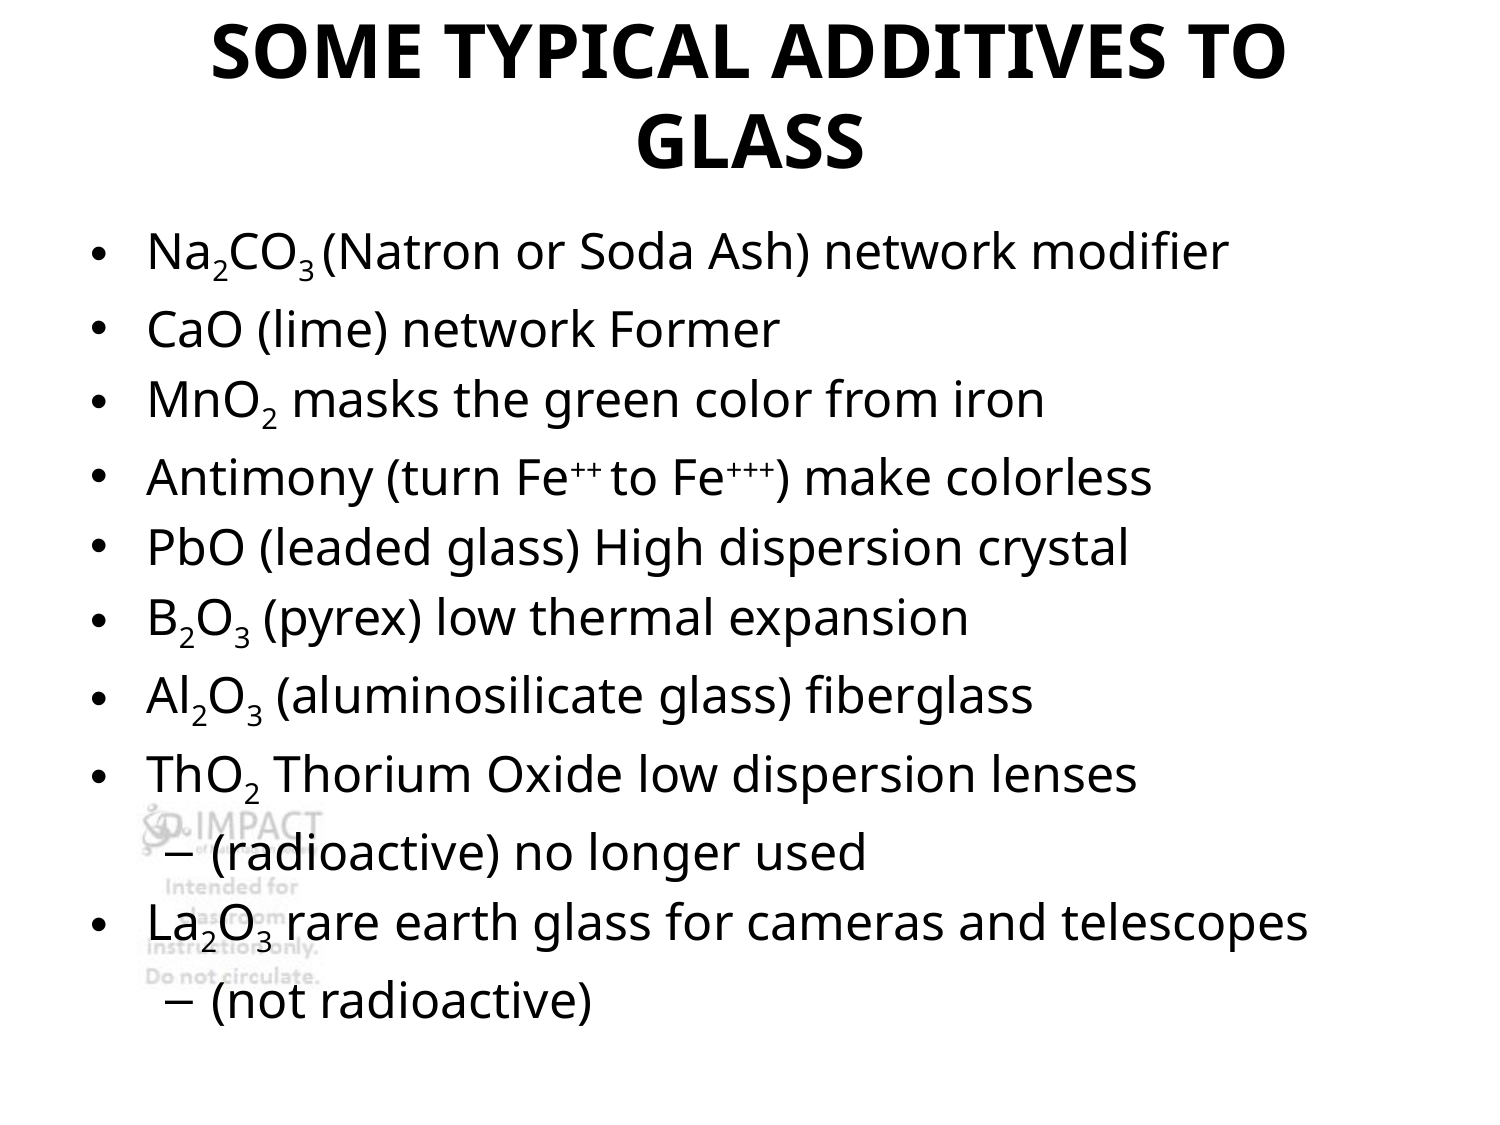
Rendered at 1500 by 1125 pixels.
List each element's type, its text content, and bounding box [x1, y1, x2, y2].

title Some typical additives to glass [75, 0, 1425, 188]
list Na2CO3 (Natron or Soda Ash) network modifier CaO (lime) network Former MnO2 masks the green color from iron Antimony (turn Fe++ to Fe+++) make colorless PbO (leaded glass) High dispersion crystal B2O3 (pyrex) low thermal expansion Al2O3 (aluminosilicate glass) fiberglass ThO2 Thorium Oxide low dispersion lenses (radioactive) no longer used La2O3 rare earth glass for cameras and telescopes (not radioactive) [75, 211, 1425, 1052]
picture [112, 789, 352, 1011]
